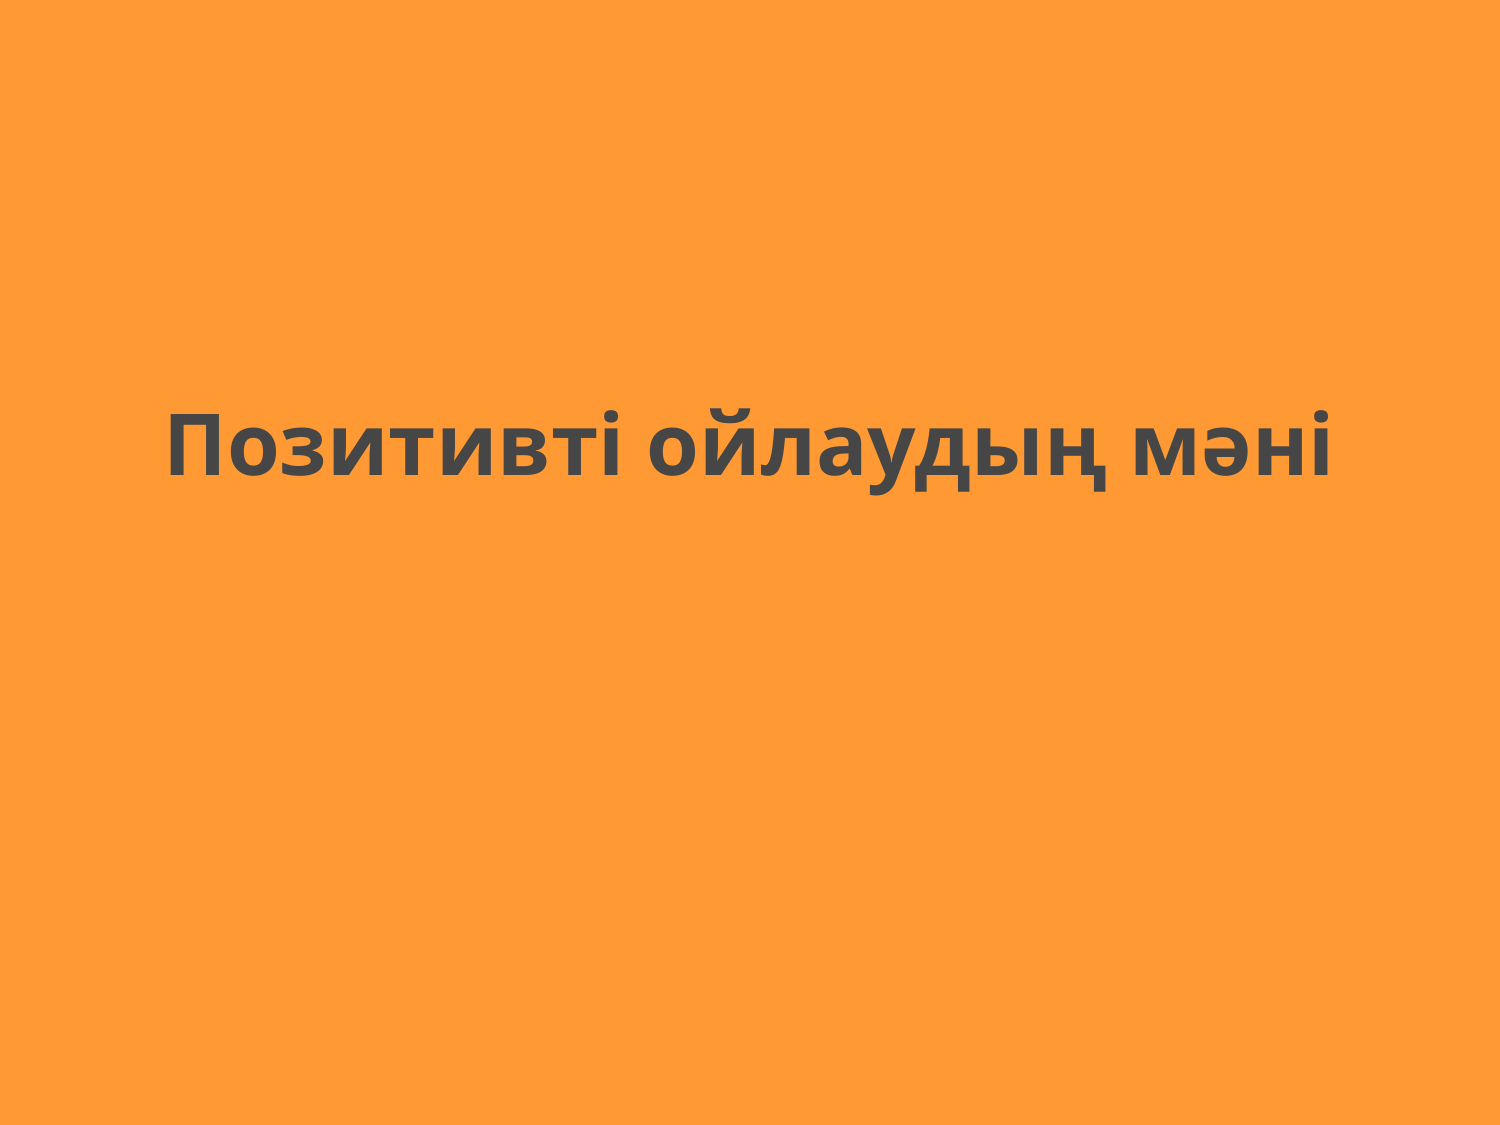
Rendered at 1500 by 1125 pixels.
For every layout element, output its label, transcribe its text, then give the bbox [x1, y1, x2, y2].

title Позитивті ойлаудың мәні [0, 0, 1500, 1125]
